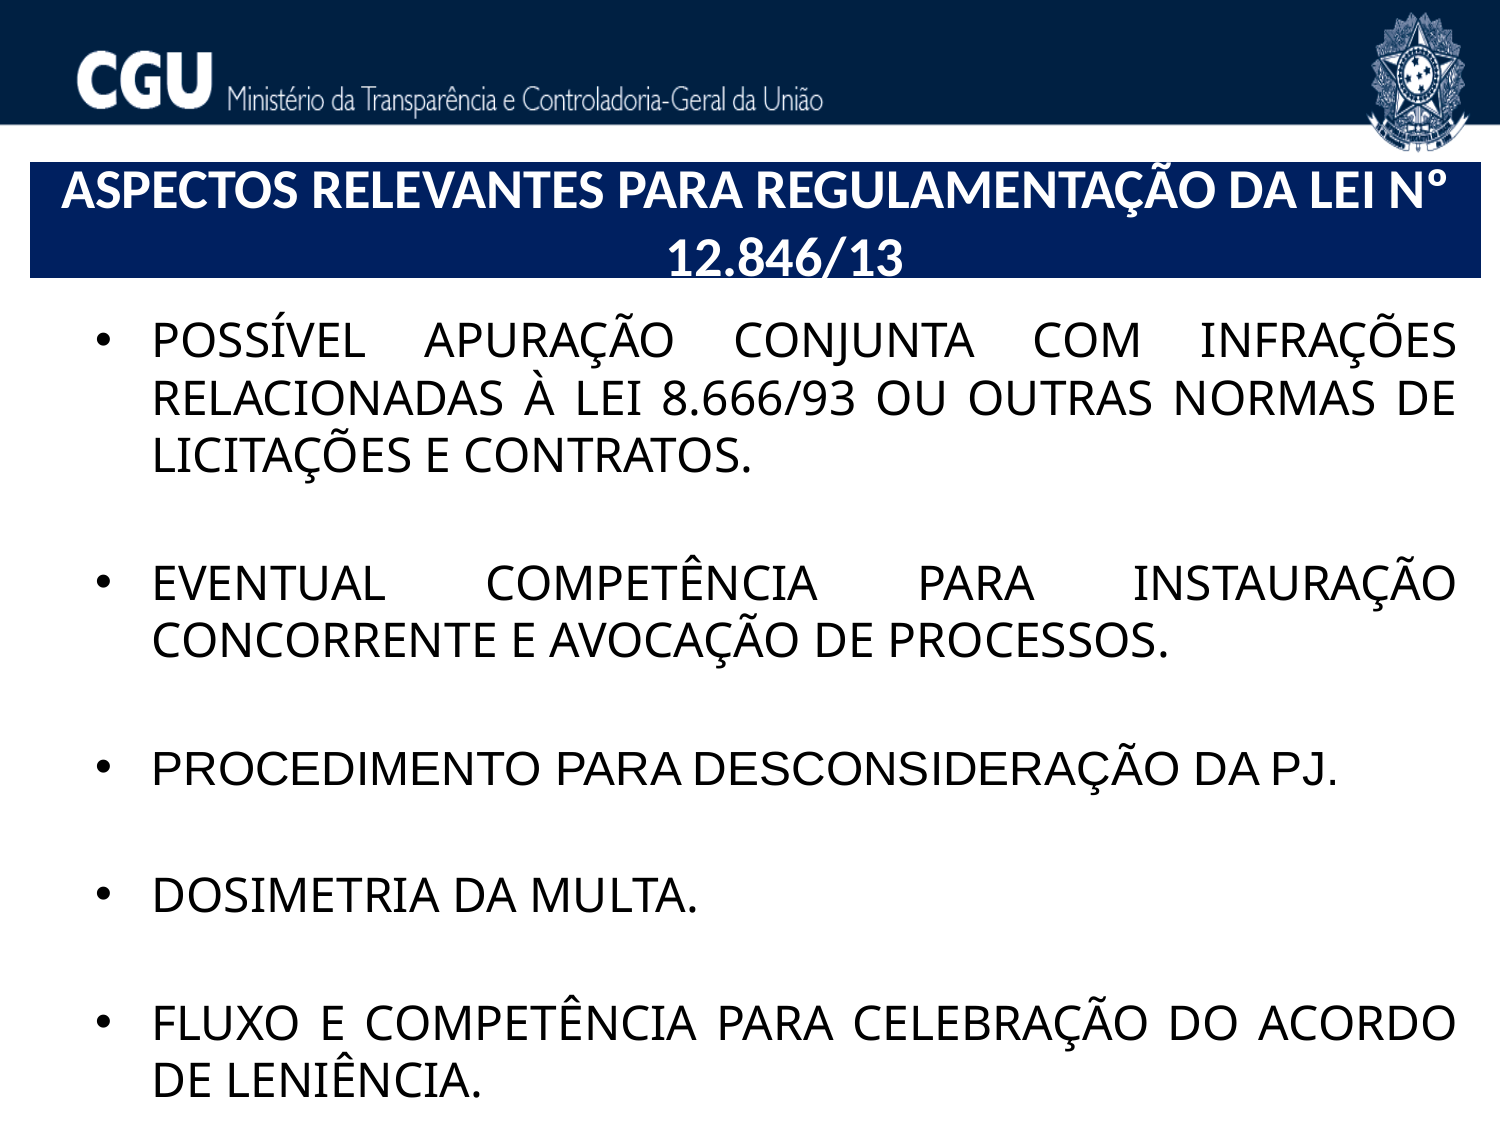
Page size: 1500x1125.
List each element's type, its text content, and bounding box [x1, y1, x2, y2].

text_box POSSÍVEL APURAÇÃO CONJUNTA COM INFRAÇÕES RELACIONADAS À LEI 8.666/93 OU OUTRAS NORMAS DE LICITAÇÕES E CONTRATOS. EVENTUAL COMPETÊNCIA PARA INSTAURAÇÃO CONCORRENTE E AVOCAÇÃO DE PROCESSOS. PROCEDIMENTO PARA DESCONSIDERAÇÃO DA PJ. DOSIMETRIA DA MULTA. FLUXO E COMPETÊNCIA PARA CELEBRAÇÃO DO ACORDO DE LENIÊNCIA. [80, 302, 1475, 1125]
text_box ASPECTOS RELEVANTES PARA REGULAMENTAÇÃO DA LEI Nº 12.846/13 [29, 160, 1483, 279]
picture [0, 0, 1500, 1125]
